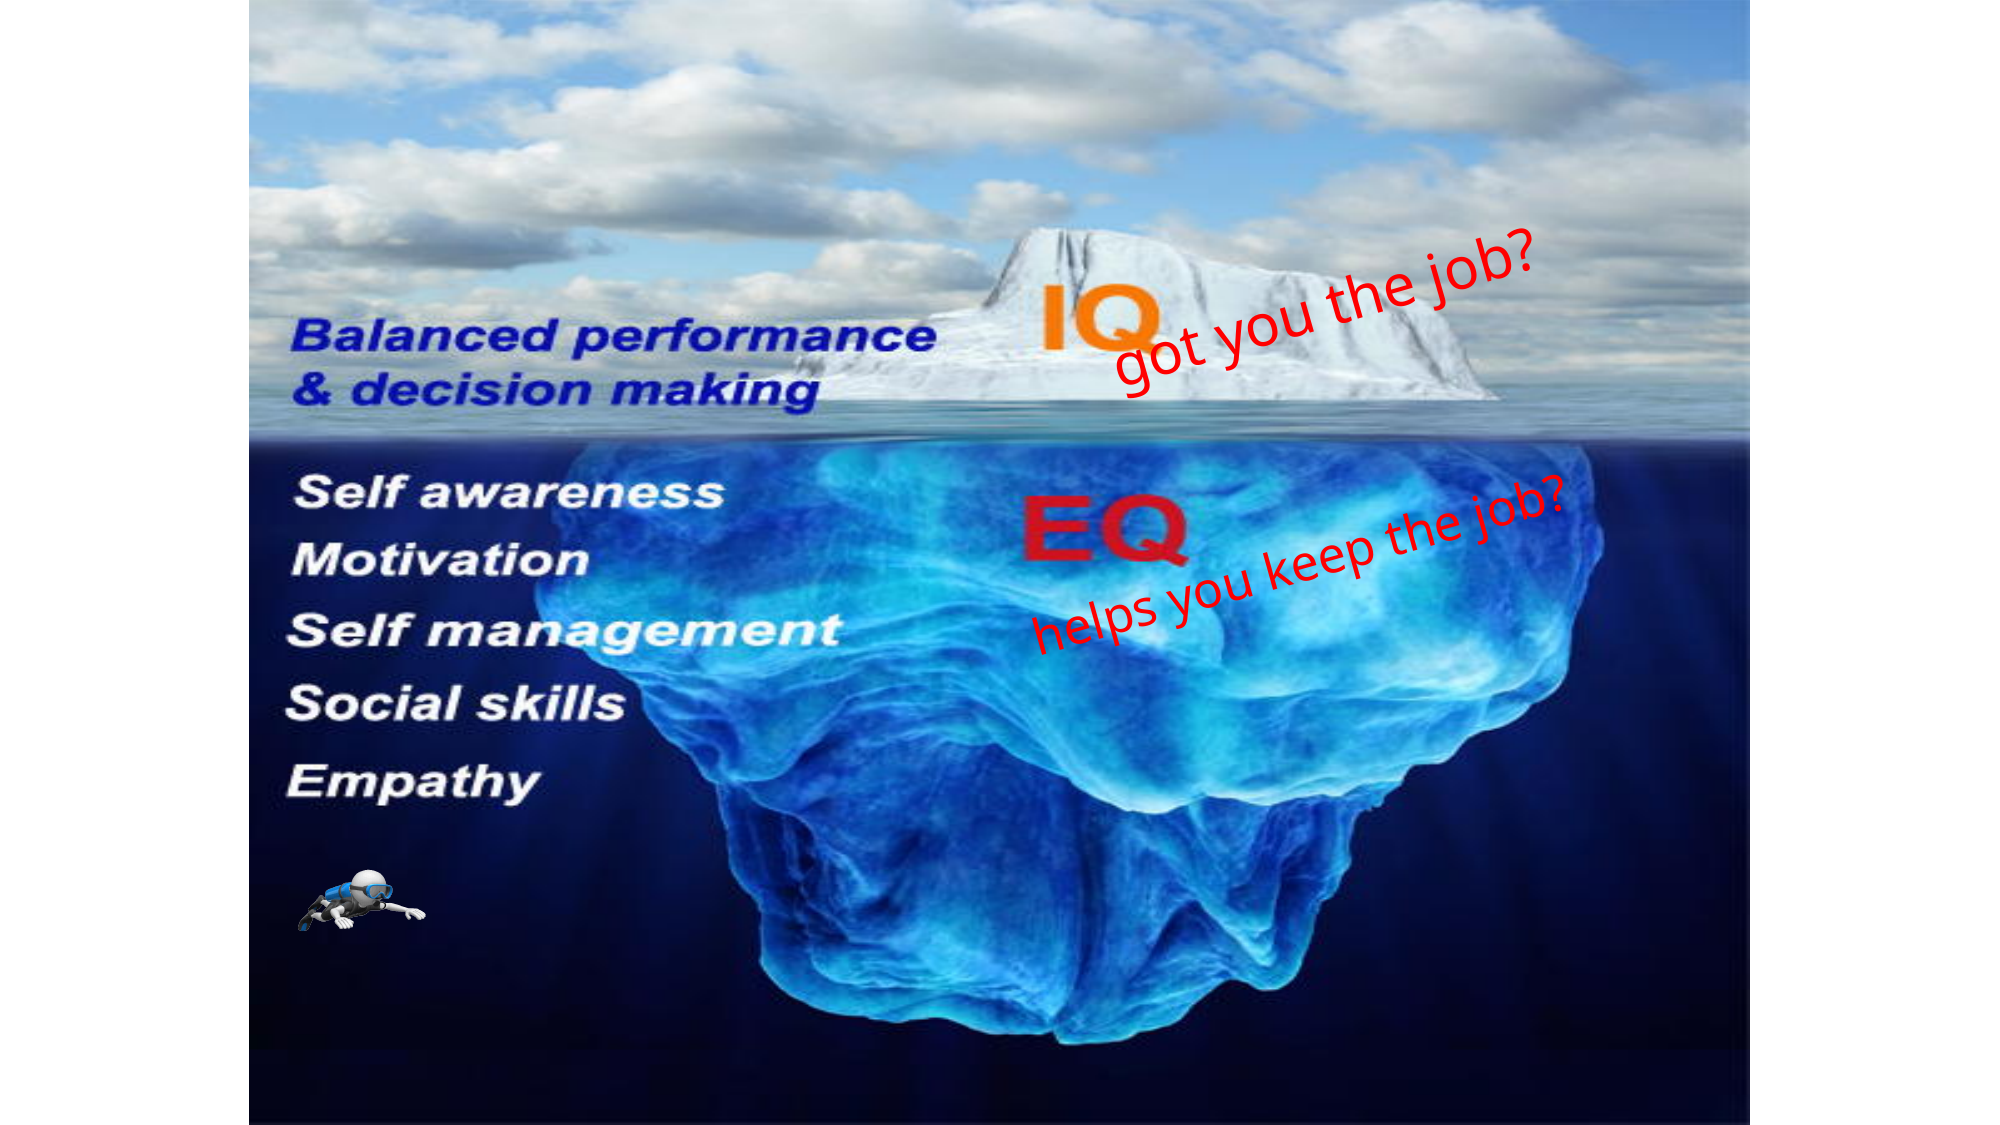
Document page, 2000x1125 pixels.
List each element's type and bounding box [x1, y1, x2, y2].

picture [249, 0, 1750, 1125]
